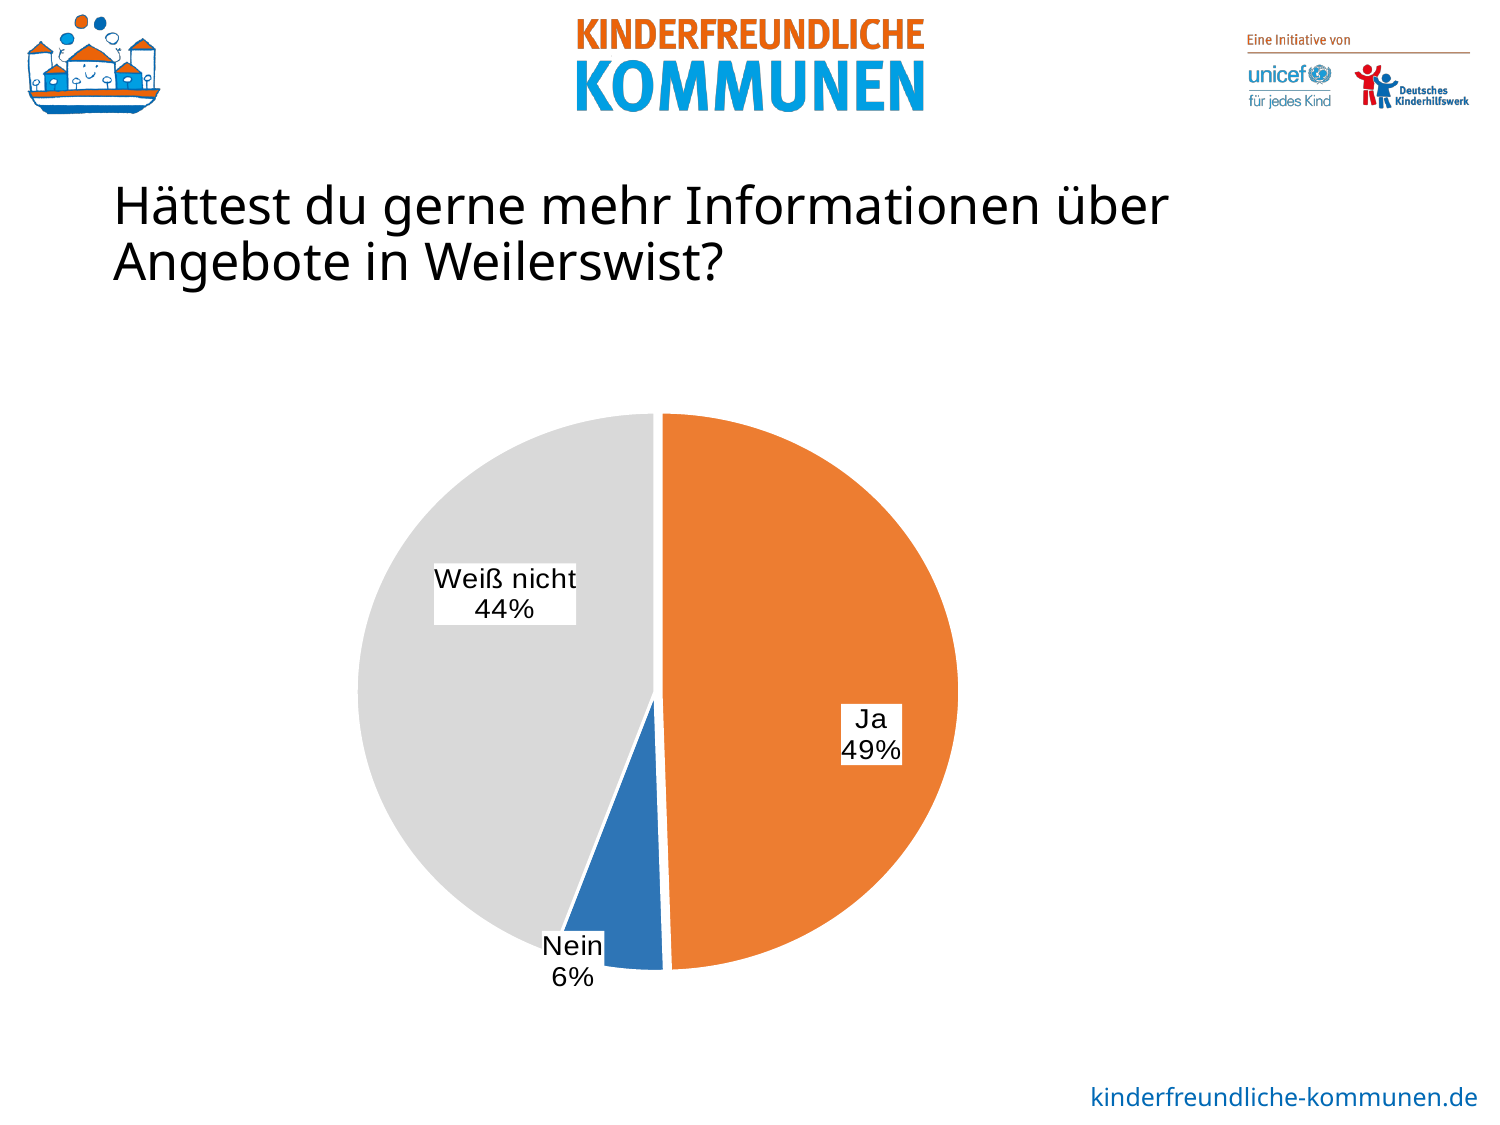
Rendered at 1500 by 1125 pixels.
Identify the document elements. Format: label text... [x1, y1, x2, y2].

text_box Hättest du gerne mehr Informationen über Angebote in Weilerswist? [98, 172, 1393, 332]
chart [98, 332, 1393, 1038]
picture [0, 11, 1500, 119]
